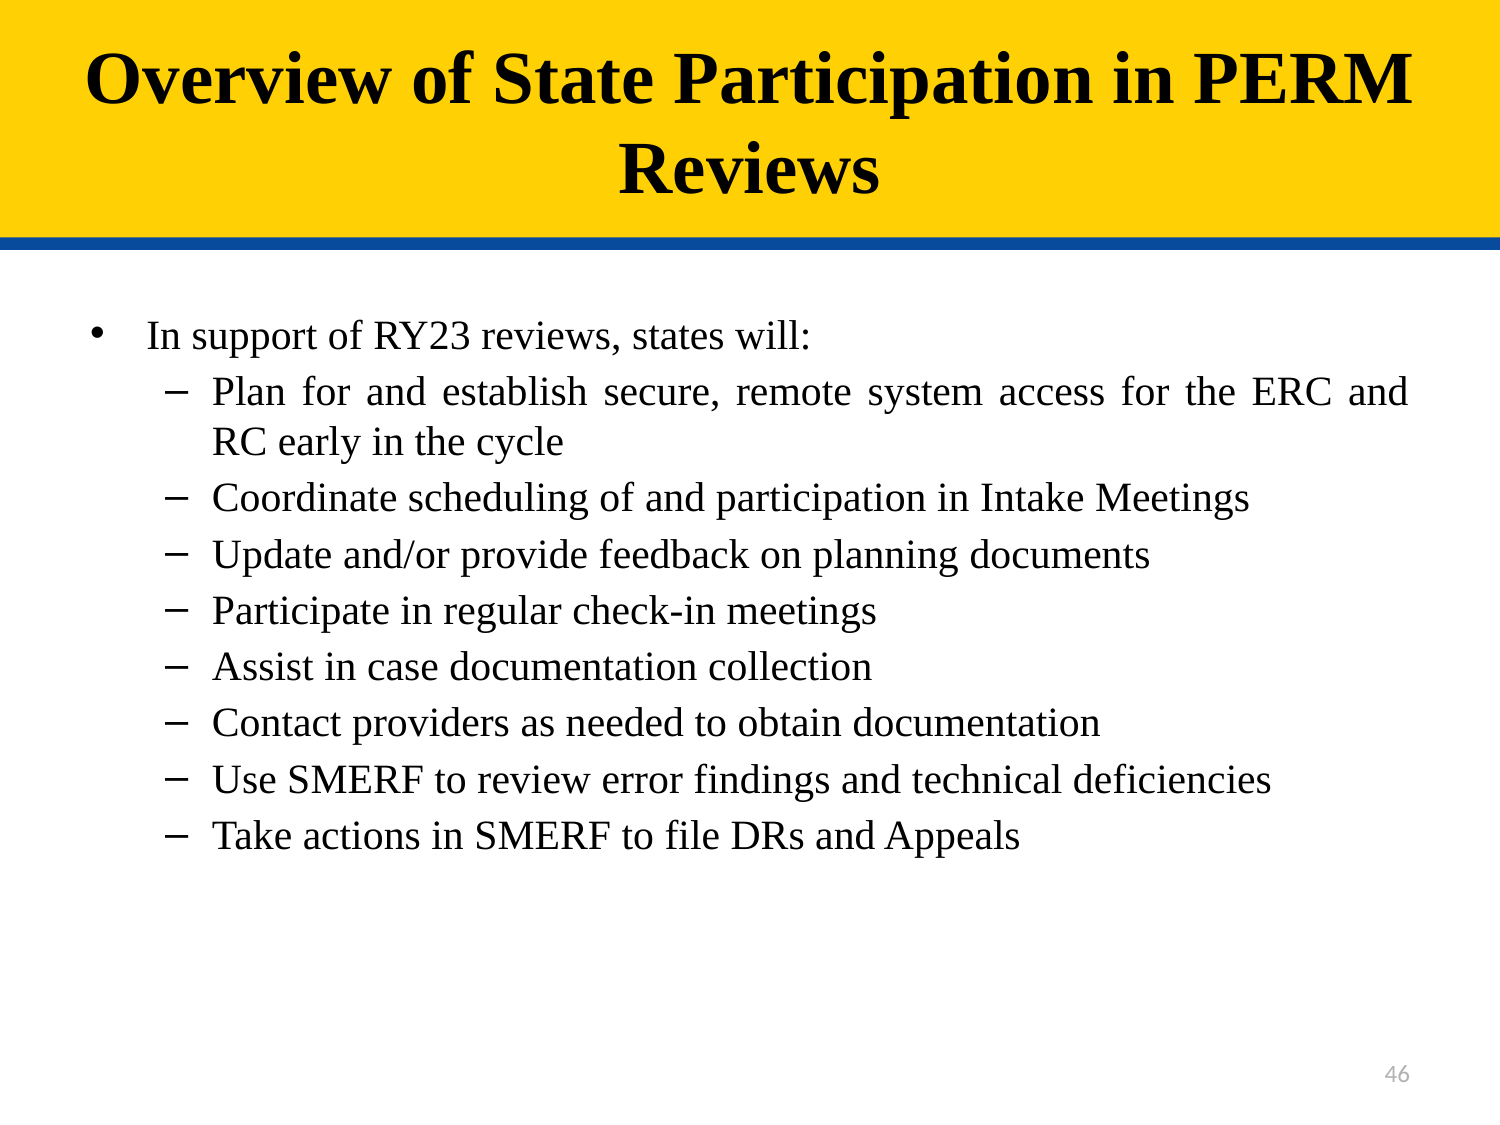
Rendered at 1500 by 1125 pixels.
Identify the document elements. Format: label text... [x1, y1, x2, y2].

list In support of RY23 reviews, states will: Plan for and establish secure, remote system access for the ERC and RC early in the cycle Coordinate scheduling of and participation in Intake Meetings Update and/or provide feedback on planning documents Participate in regular check-in meetings Assist in case documentation collection Contact providers as needed to obtain documentation Use SMERF to review error findings and technical deficiencies Take actions in SMERF to file DRs and Appeals [75, 299, 1425, 1103]
title Overview of State Participation in PERM Reviews [0, 0, 1500, 238]
slide_number 46 [1074, 1042, 1425, 1103]
